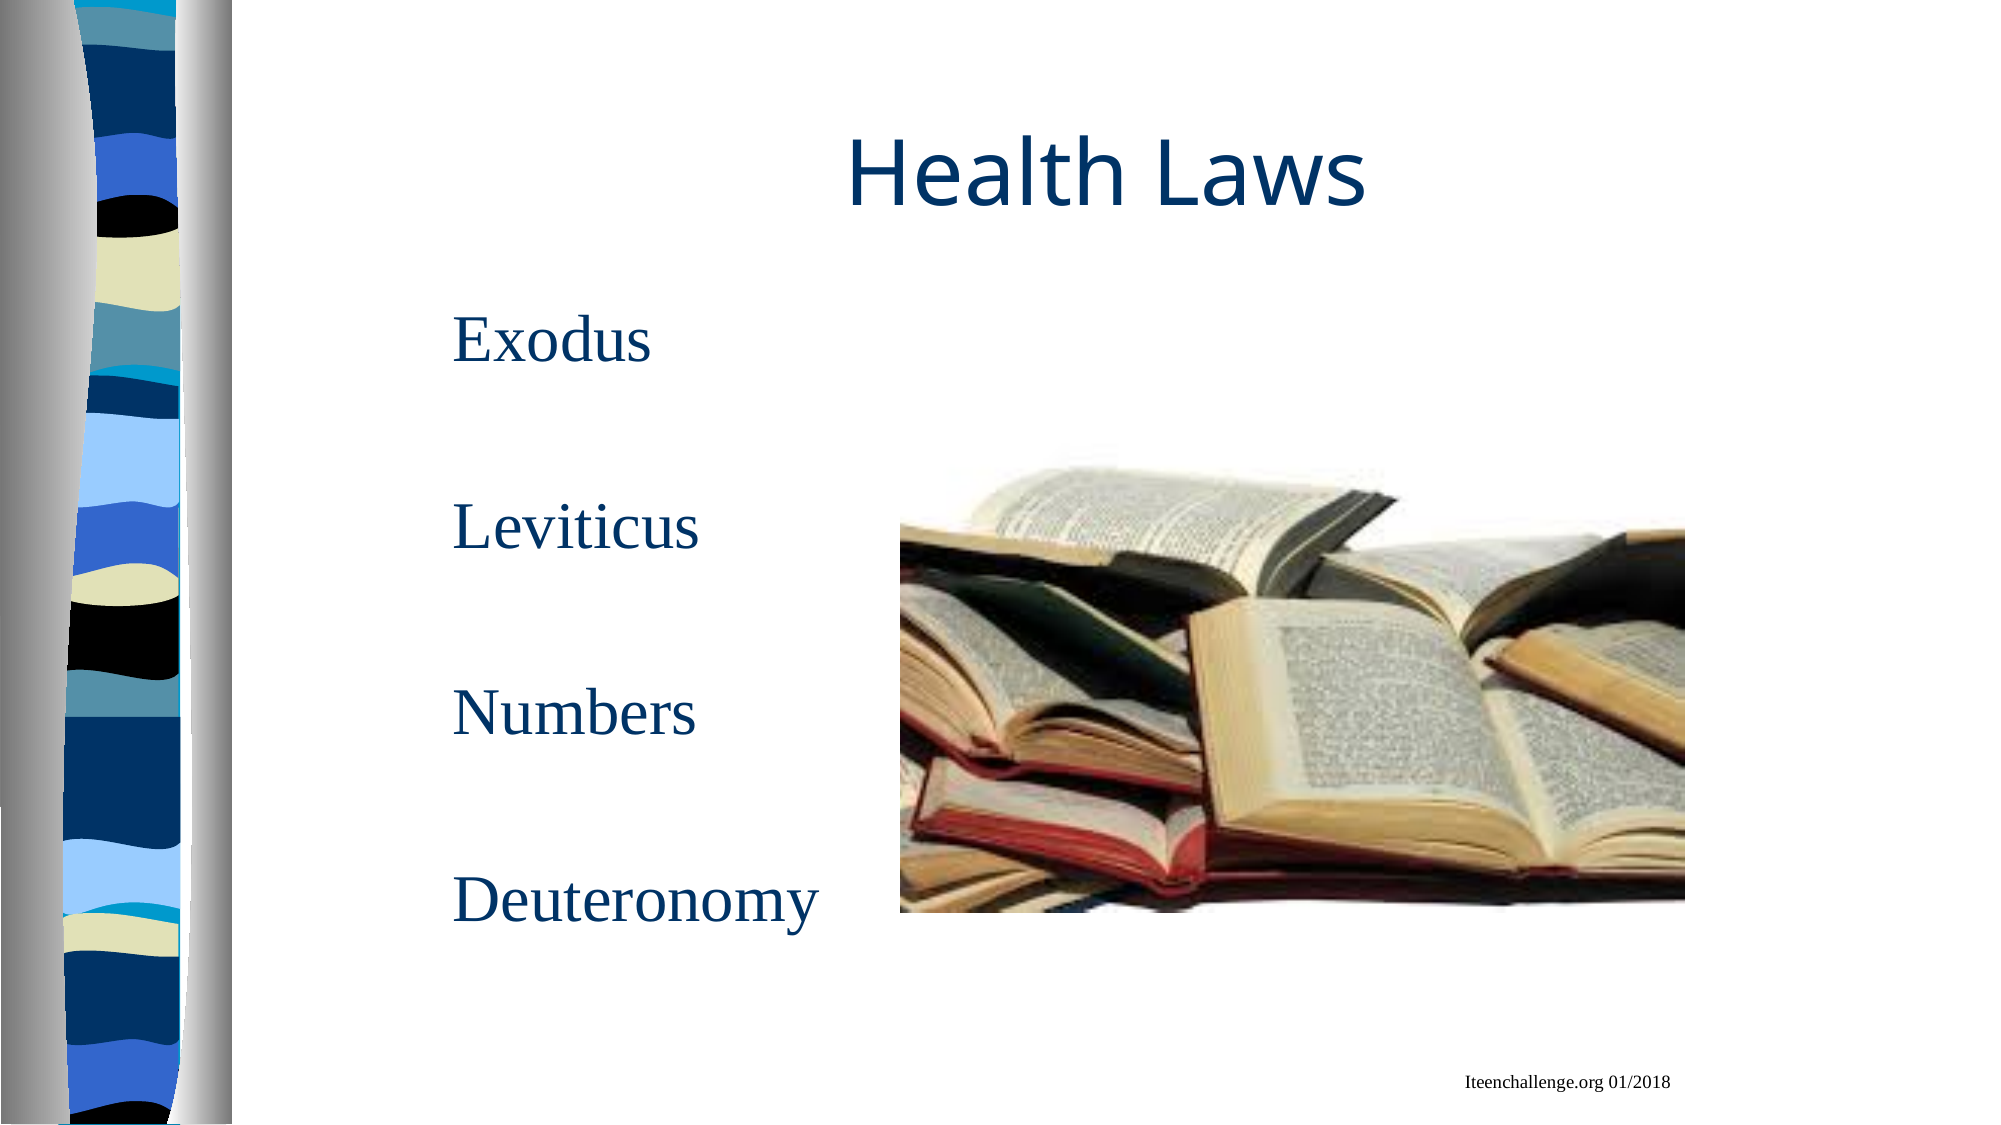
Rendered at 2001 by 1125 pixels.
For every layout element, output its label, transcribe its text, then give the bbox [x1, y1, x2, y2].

title Health Laws [256, 75, 1957, 263]
text_box Iteenchallenge.org 01/2018 [1449, 1062, 1713, 1100]
list Exodus Leviticus Numbers Deuteronomy [437, 287, 850, 975]
picture [899, 324, 1685, 913]
